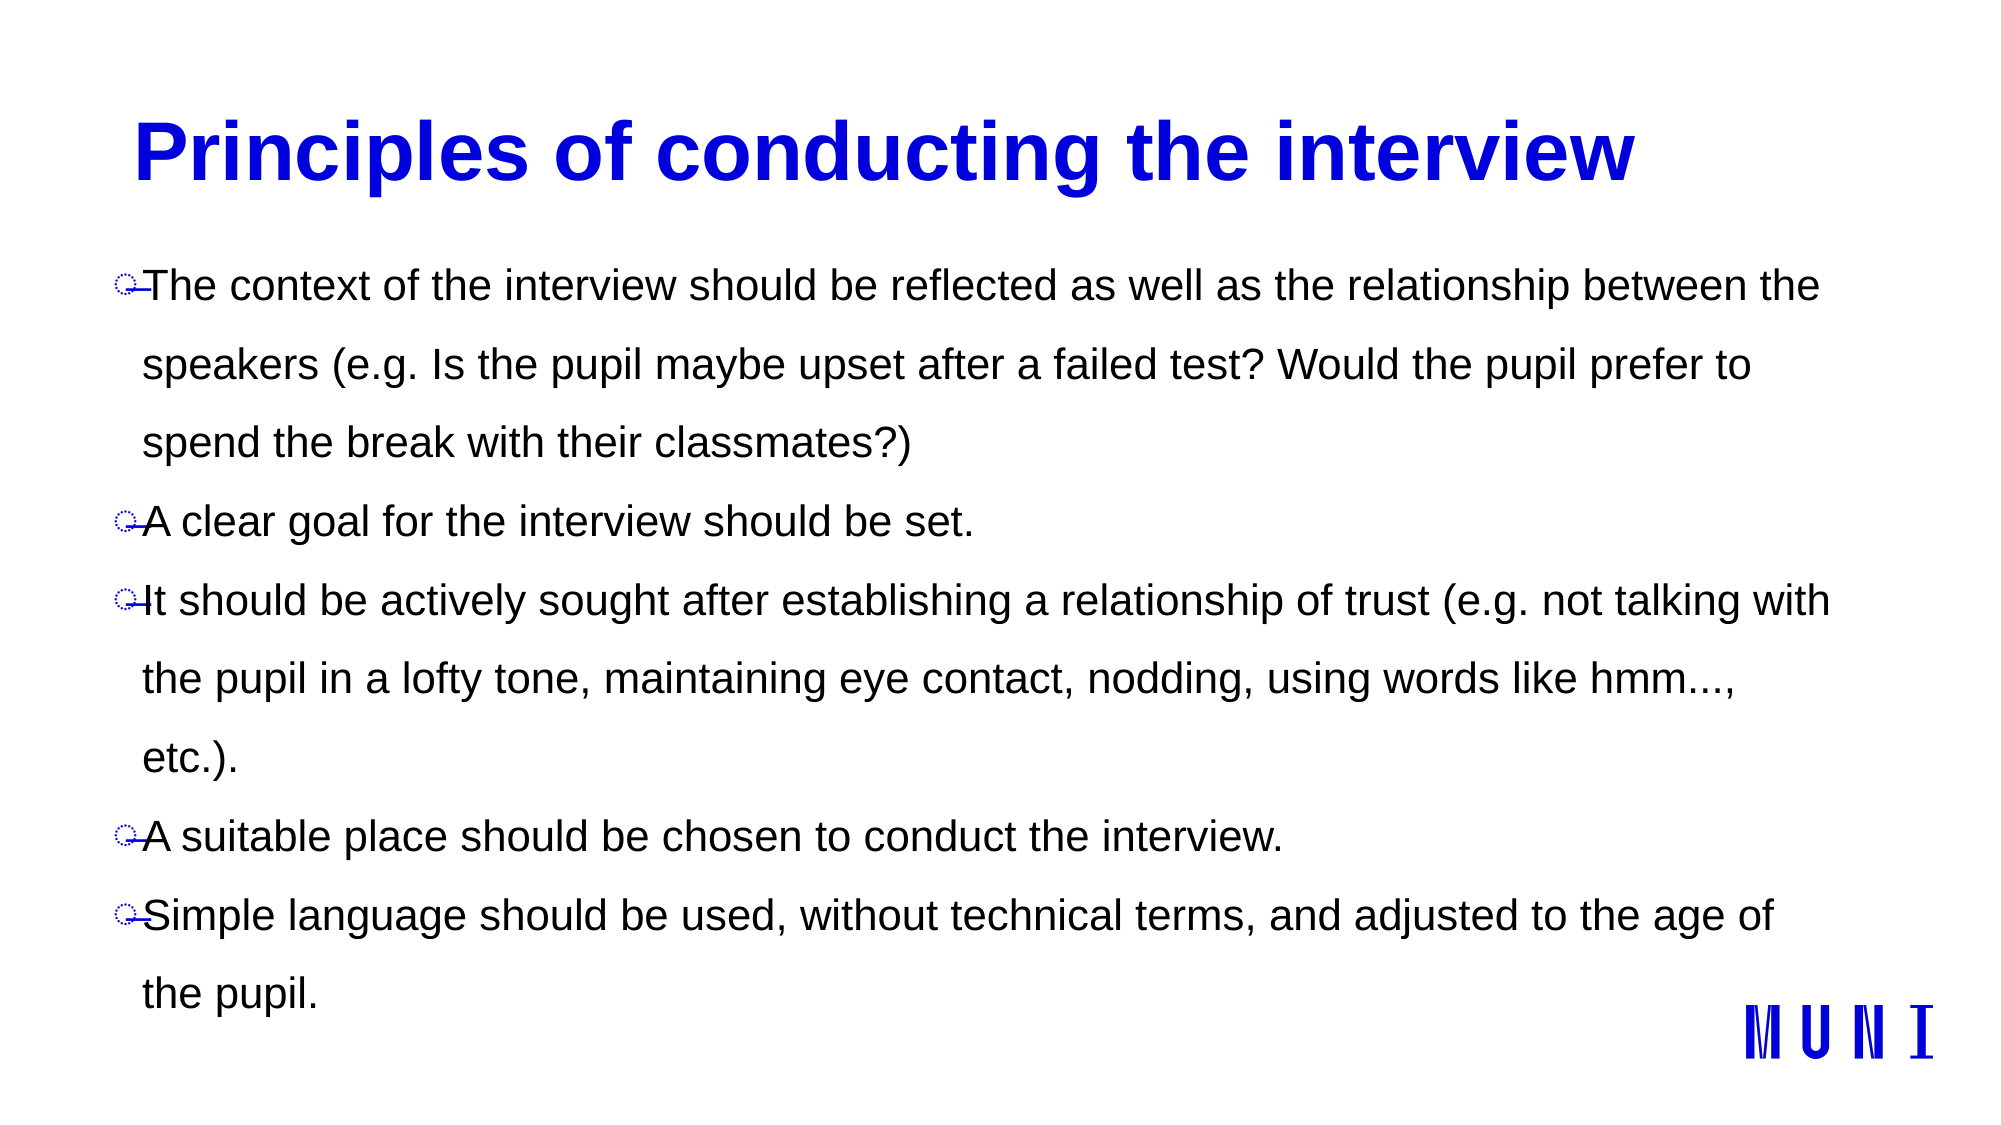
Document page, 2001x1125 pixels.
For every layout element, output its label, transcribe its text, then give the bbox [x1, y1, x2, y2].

list The context of the interview should be reflected as well as the relationship between the speakers (e.g. Is the pupil maybe upset after a failed test? Would the pupil prefer to spend the break with their classmates?) A clear goal for the interview should be set. It should be actively sought after establishing a relationship of trust (e.g. not talking with the pupil in a lofty tone, maintaining eye contact, nodding, using words like hmm..., etc.). A suitable place should be chosen to conduct the interview. Simple language should be used, without technical terms, and adjusted to the age of the pupil. [85, 222, 1850, 903]
picture [1746, 1005, 1933, 1059]
title Principles of conducting the interview [118, 118, 1883, 193]
